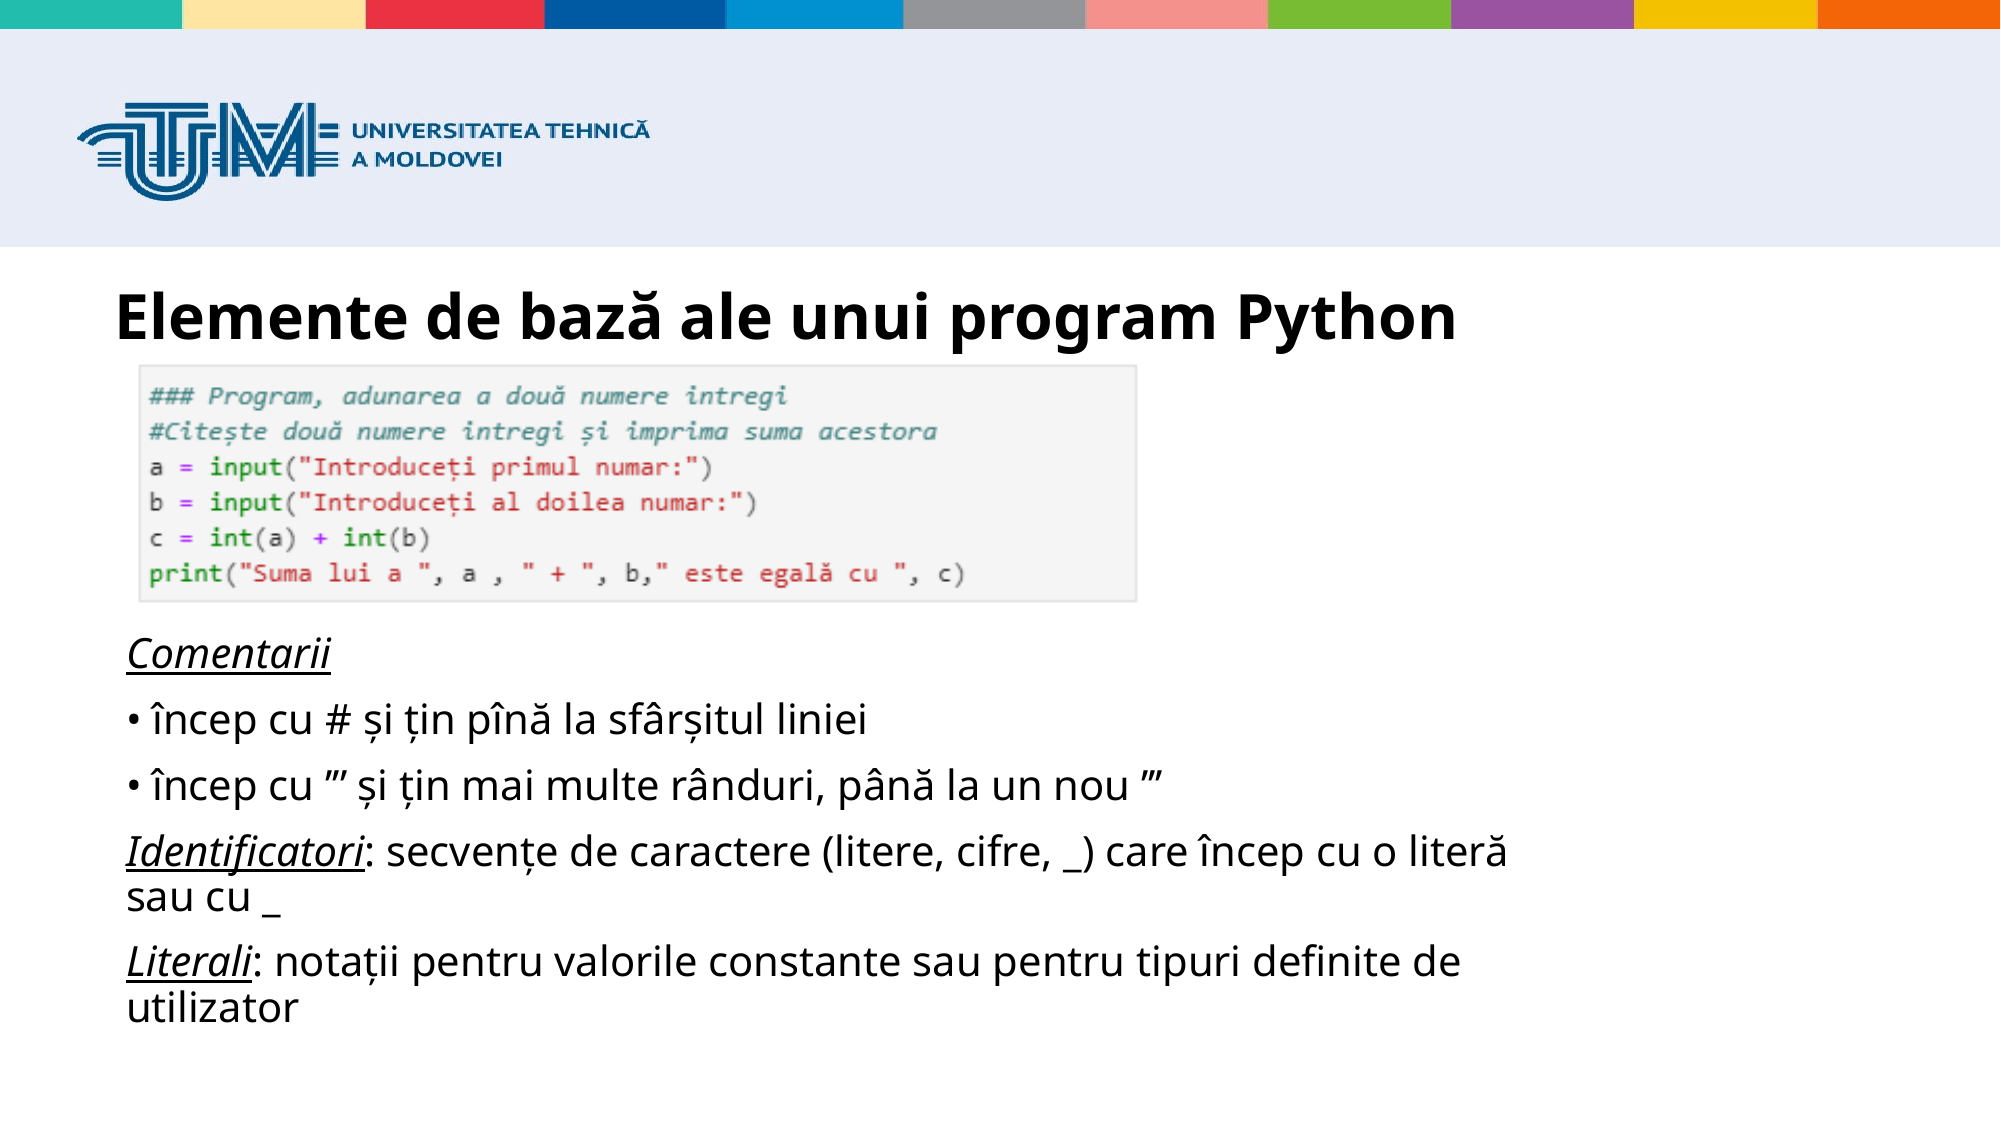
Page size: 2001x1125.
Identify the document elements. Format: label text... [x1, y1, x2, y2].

picture [0, 0, 2001, 1125]
list Comentarii • încep cu # și țin pînă la sfârșitul liniei • încep cu ’’’ și țin mai multe rânduri, până la un nou ’’’ Identificatori: secvențe de caractere (litere, cifre, _) care încep cu o literă sau cu _ Literali: notații pentru valorile constante sau pentru tipuri definite de utilizator [111, 624, 1546, 1068]
title Elemente de bază ale unui program Python [99, 259, 1511, 379]
